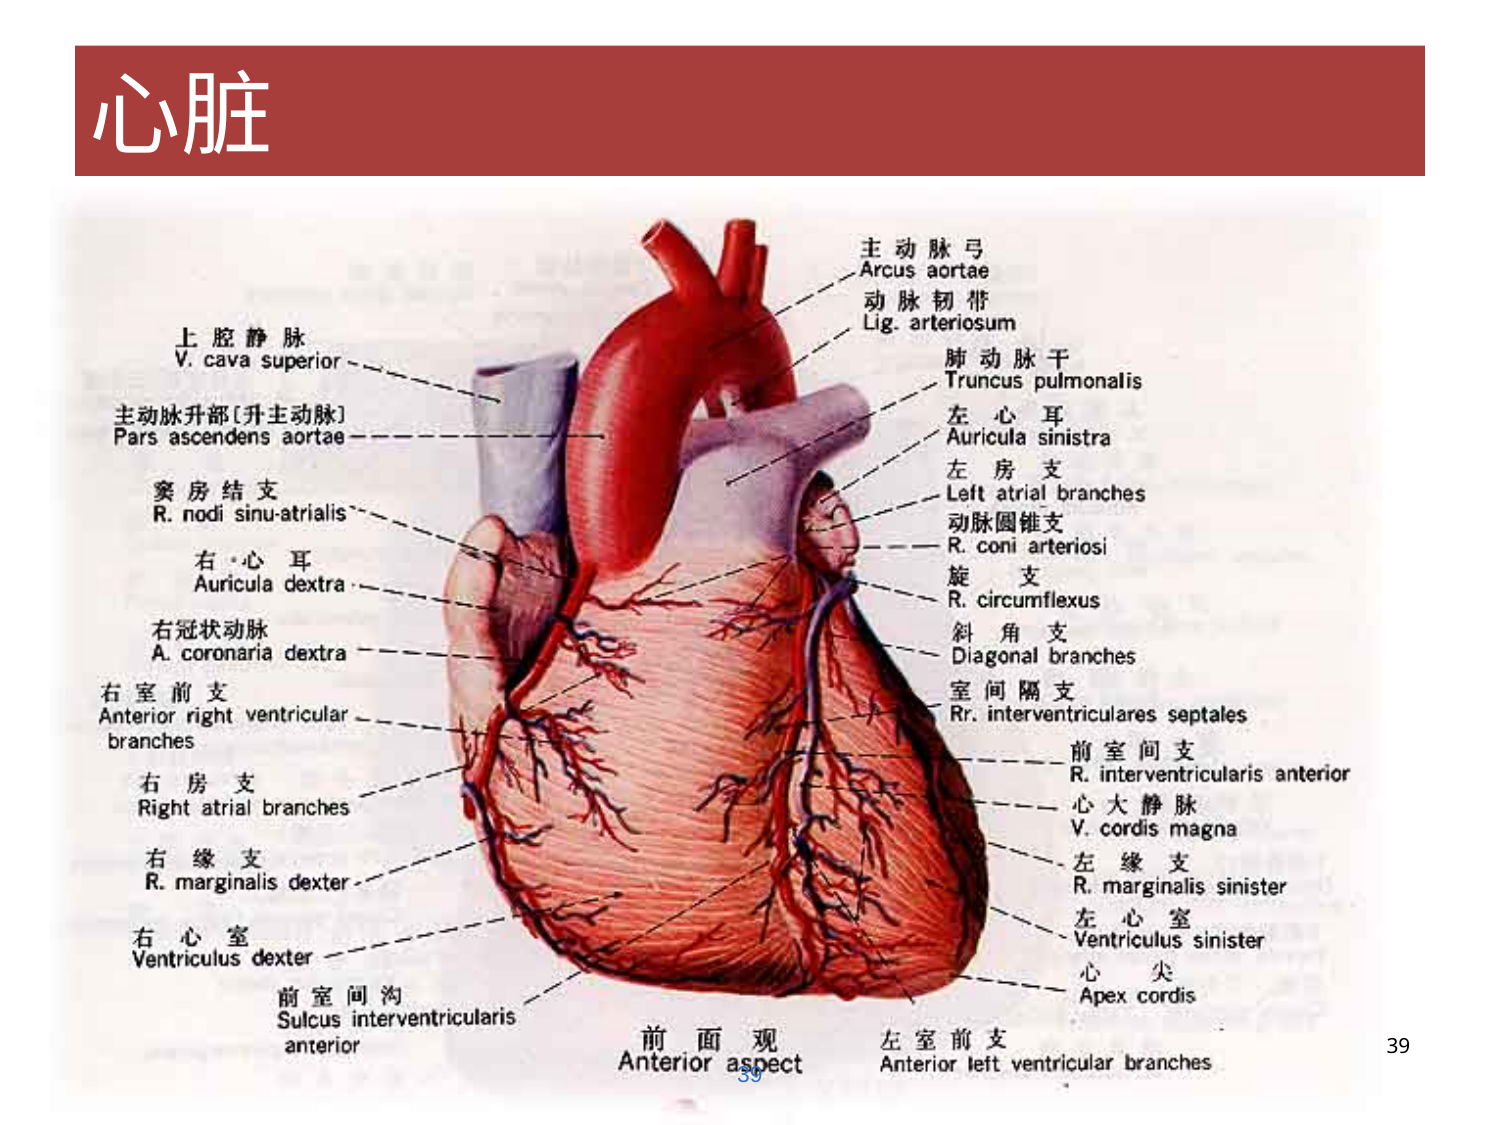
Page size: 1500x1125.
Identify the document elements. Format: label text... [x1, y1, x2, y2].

title 心脏 [74, 45, 1426, 177]
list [35, 187, 1400, 1125]
slide_number 39 [1400, 1024, 1426, 1101]
